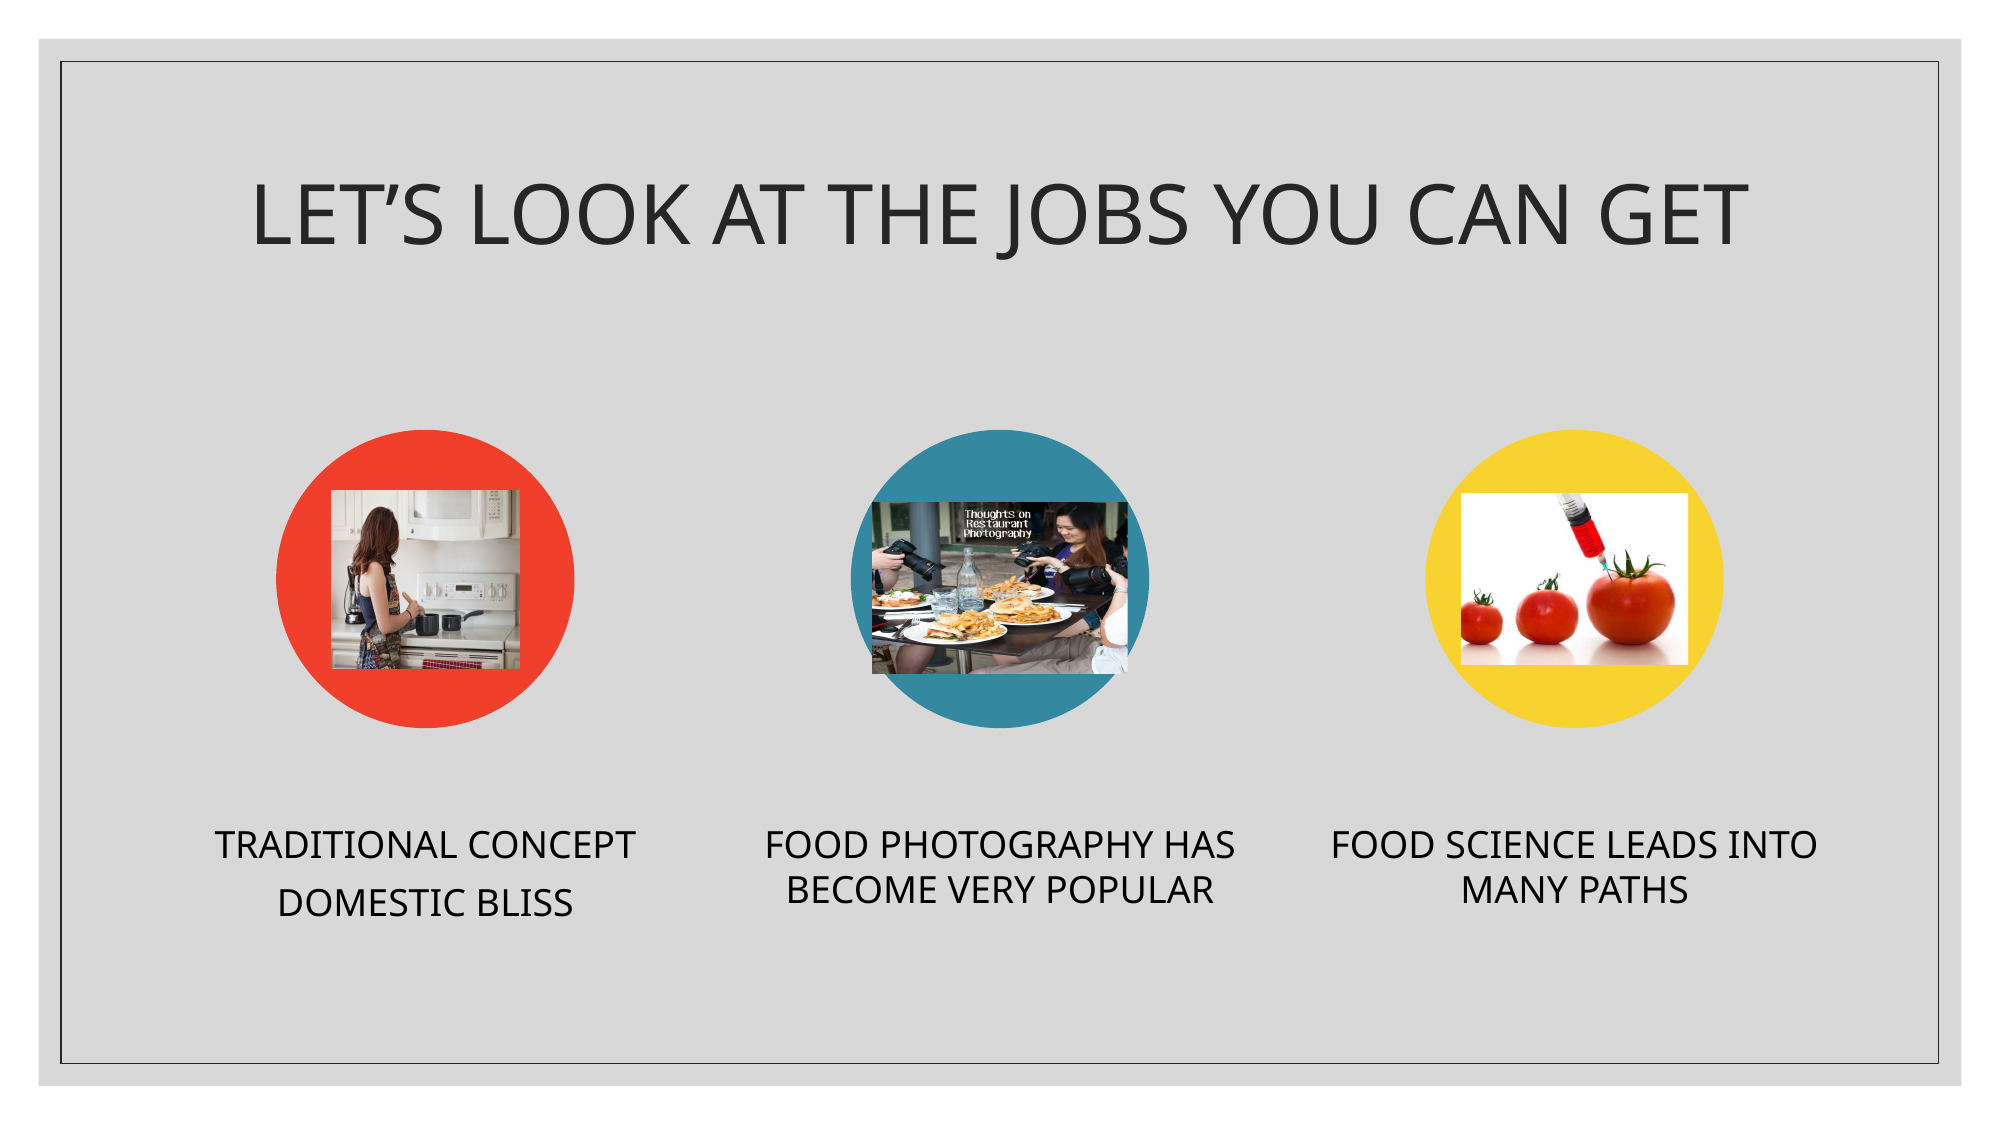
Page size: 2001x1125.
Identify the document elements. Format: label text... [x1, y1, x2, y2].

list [174, 378, 1825, 991]
picture [331, 490, 520, 669]
title LET’S LOOK AT THE JOBS YOU CAN GET [174, 105, 1825, 331]
